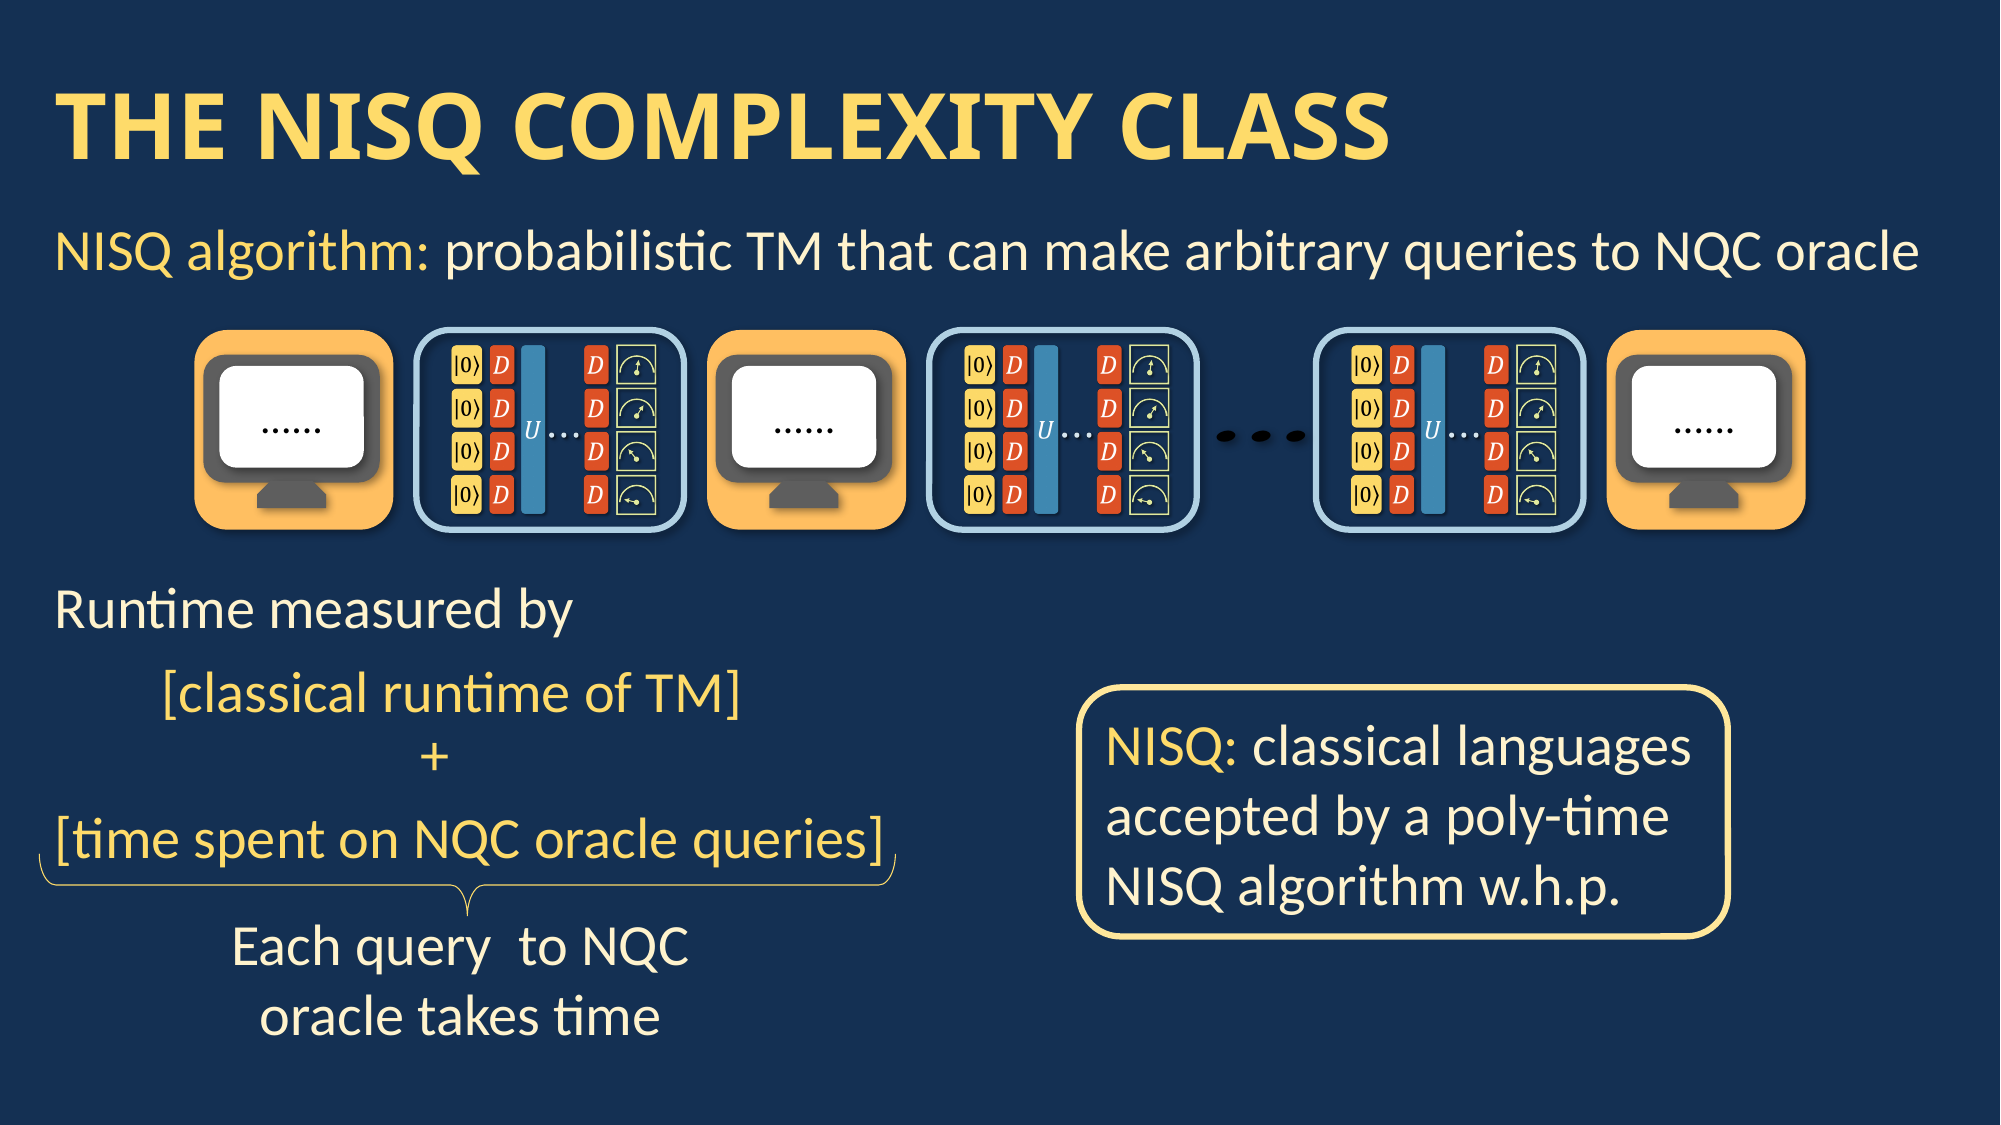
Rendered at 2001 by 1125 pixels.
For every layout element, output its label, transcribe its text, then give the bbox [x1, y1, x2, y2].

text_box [1615, 354, 1793, 509]
list NISQ algorithm: probabilistic TM that can make arbitrary queries to NQC oracle Runtime measured by [classical runtime of TM] + [time spent on NQC oracle queries] [39, 213, 1960, 1092]
text_box [38, 853, 896, 917]
title THE NISQ COMPLEXITY CLASS [39, 46, 1960, 213]
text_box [715, 354, 893, 509]
text_box NISQ: classical languages accepted by a poly-time NISQ algorithm w.h.p. [1079, 687, 1728, 937]
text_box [194, 329, 1806, 530]
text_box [203, 354, 380, 509]
